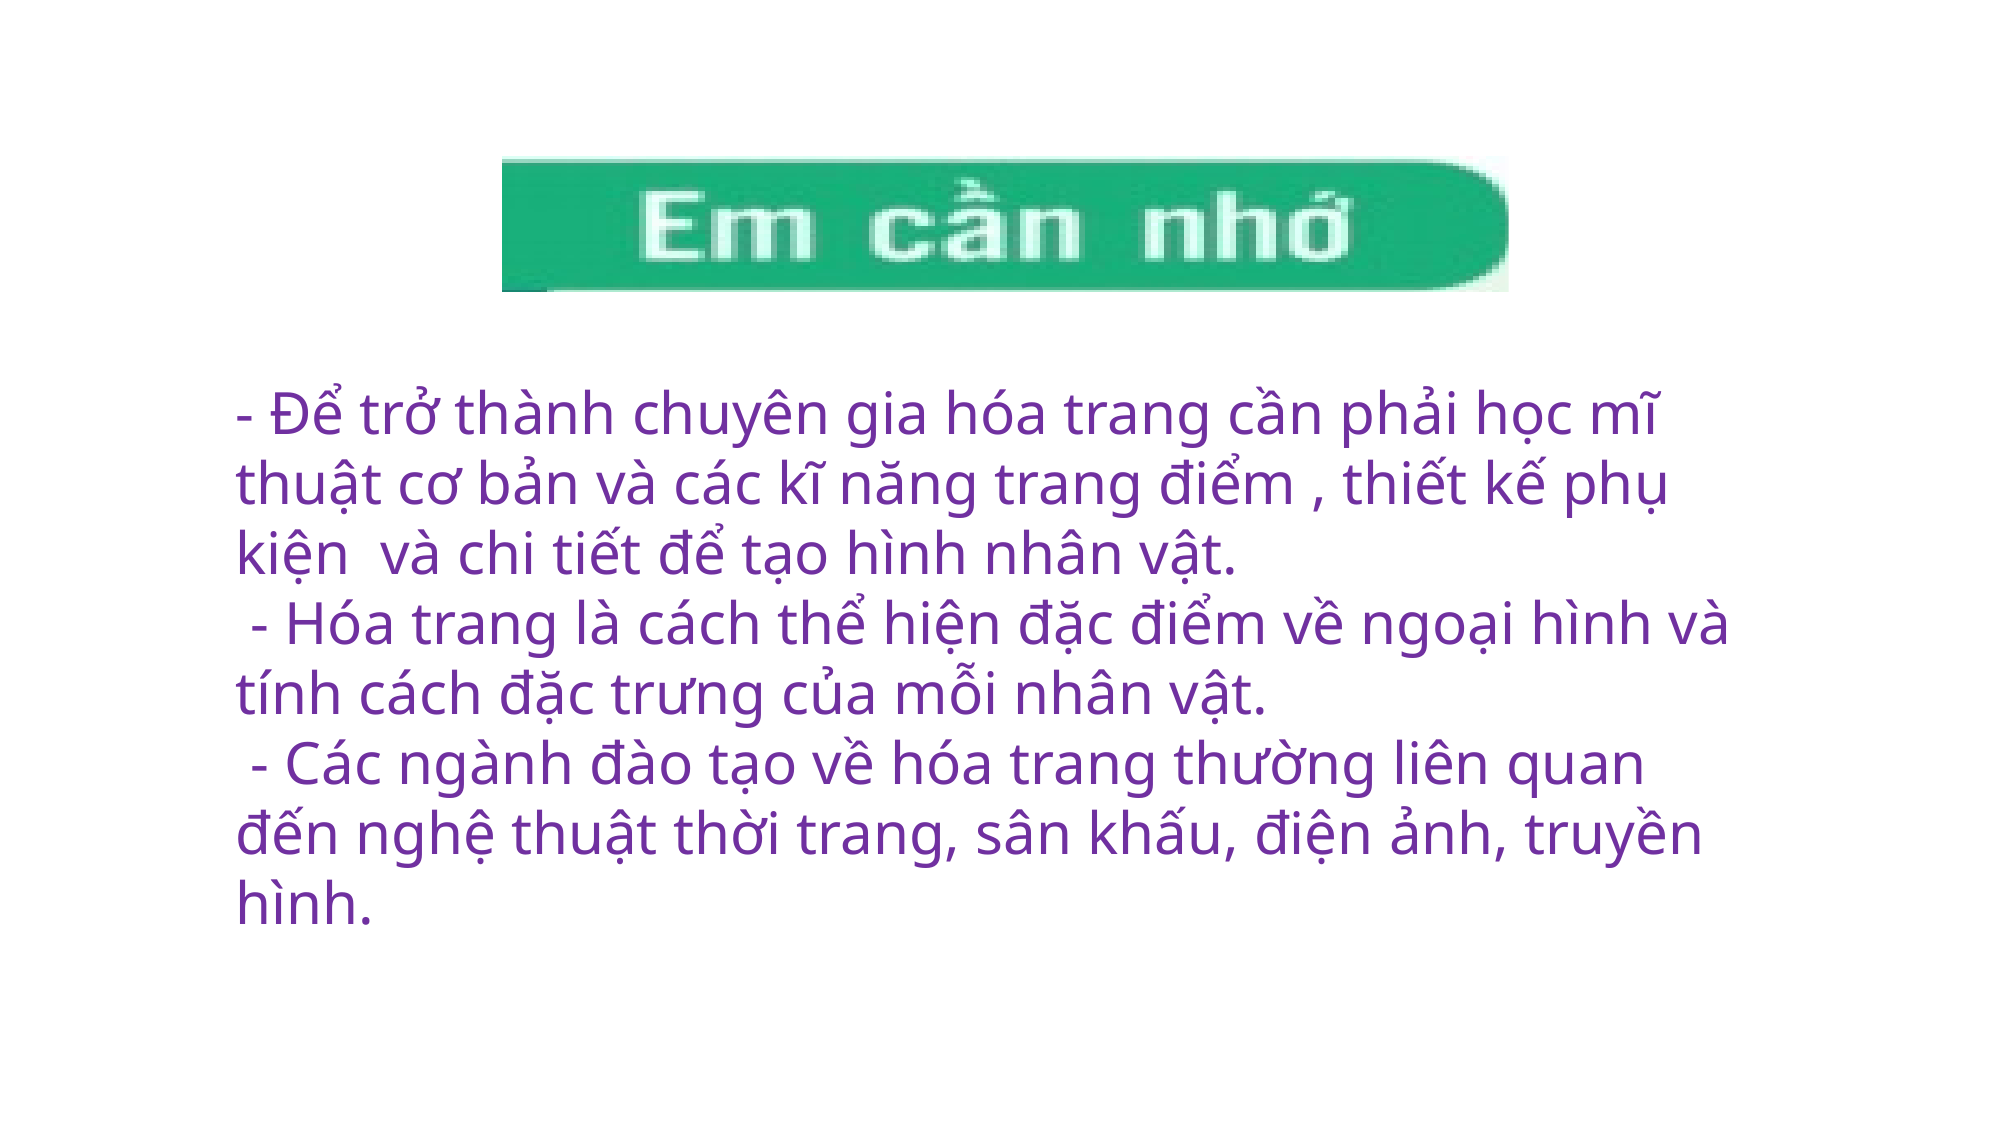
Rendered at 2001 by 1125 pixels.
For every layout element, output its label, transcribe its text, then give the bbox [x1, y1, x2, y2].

text_box - Để trở thành chuyên gia hóa trang cần phải học mĩ thuật cơ bản và các kĩ năng trang điểm , thiết kế phụ kiện và chi tiết để tạo hình nhân vật. - Hóa trang là cách thể hiện đặc điểm về ngoại hình và tính cách đặc trưng của mỗi nhân vật. - Các ngành đào tạo về hóa trang thường liên quan đến nghệ thuật thời trang, sân khấu, điện ảnh, truyền hình. [220, 369, 1780, 944]
picture [491, 145, 1509, 292]
